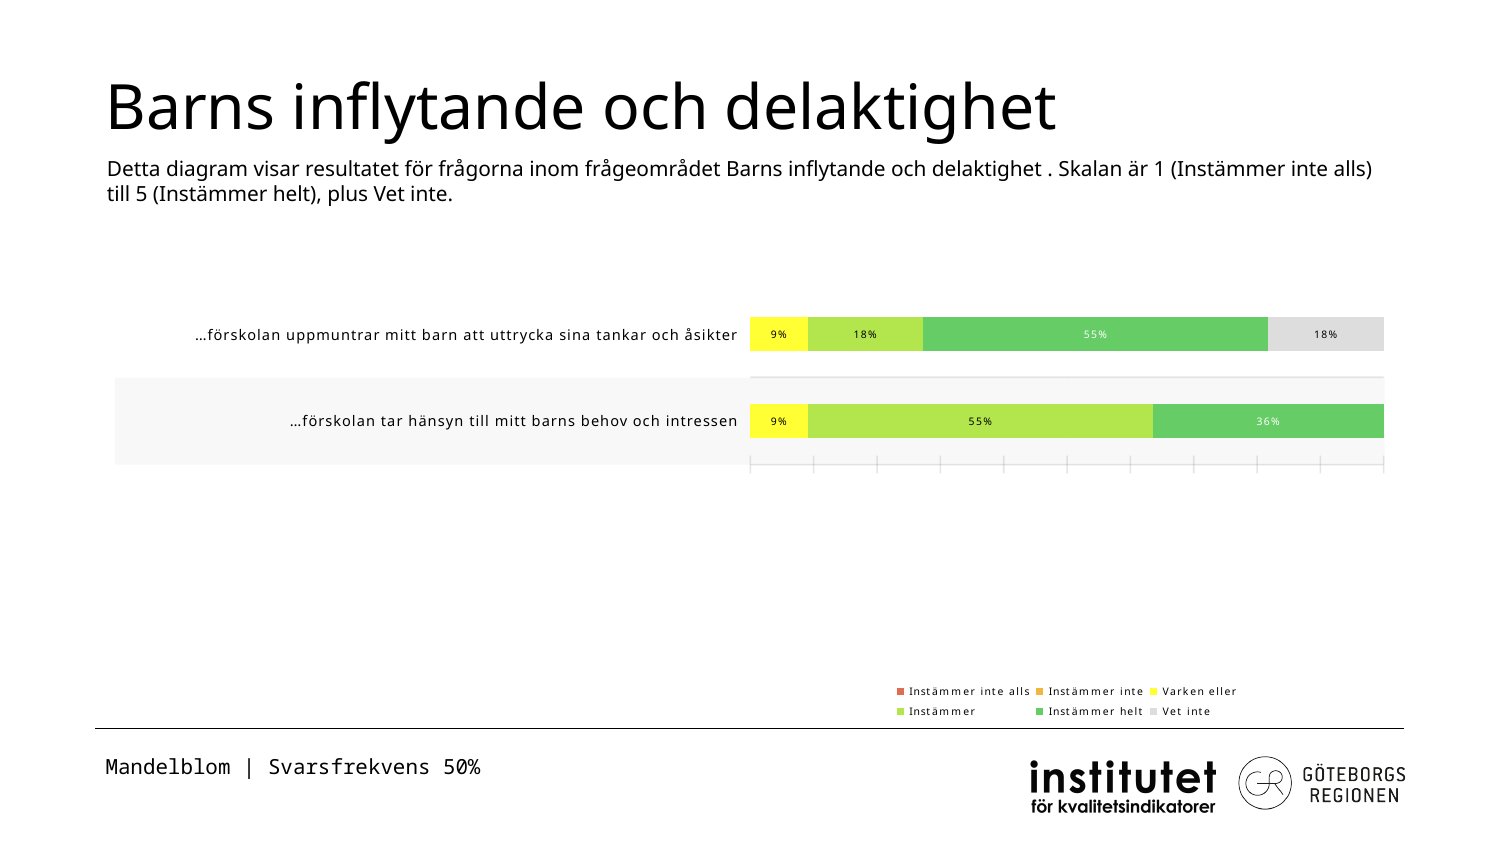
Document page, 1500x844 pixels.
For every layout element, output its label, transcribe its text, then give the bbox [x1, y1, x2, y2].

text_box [118, 667, 1382, 753]
title Barns inflytande och delaktighet [90, 59, 1412, 149]
text_box Detta diagram visar resultatet för frågorna inom frågeområdet Barns inflytande och delaktighet . Skalan är 1 (Instämmer inte alls) till 5 (Instämmer helt), plus Vet inte. [92, 148, 1409, 213]
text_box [114, 204, 1385, 725]
text_box Mandelblom | Svarsfrekvens 50% [90, 746, 986, 787]
picture [1029, 753, 1218, 818]
